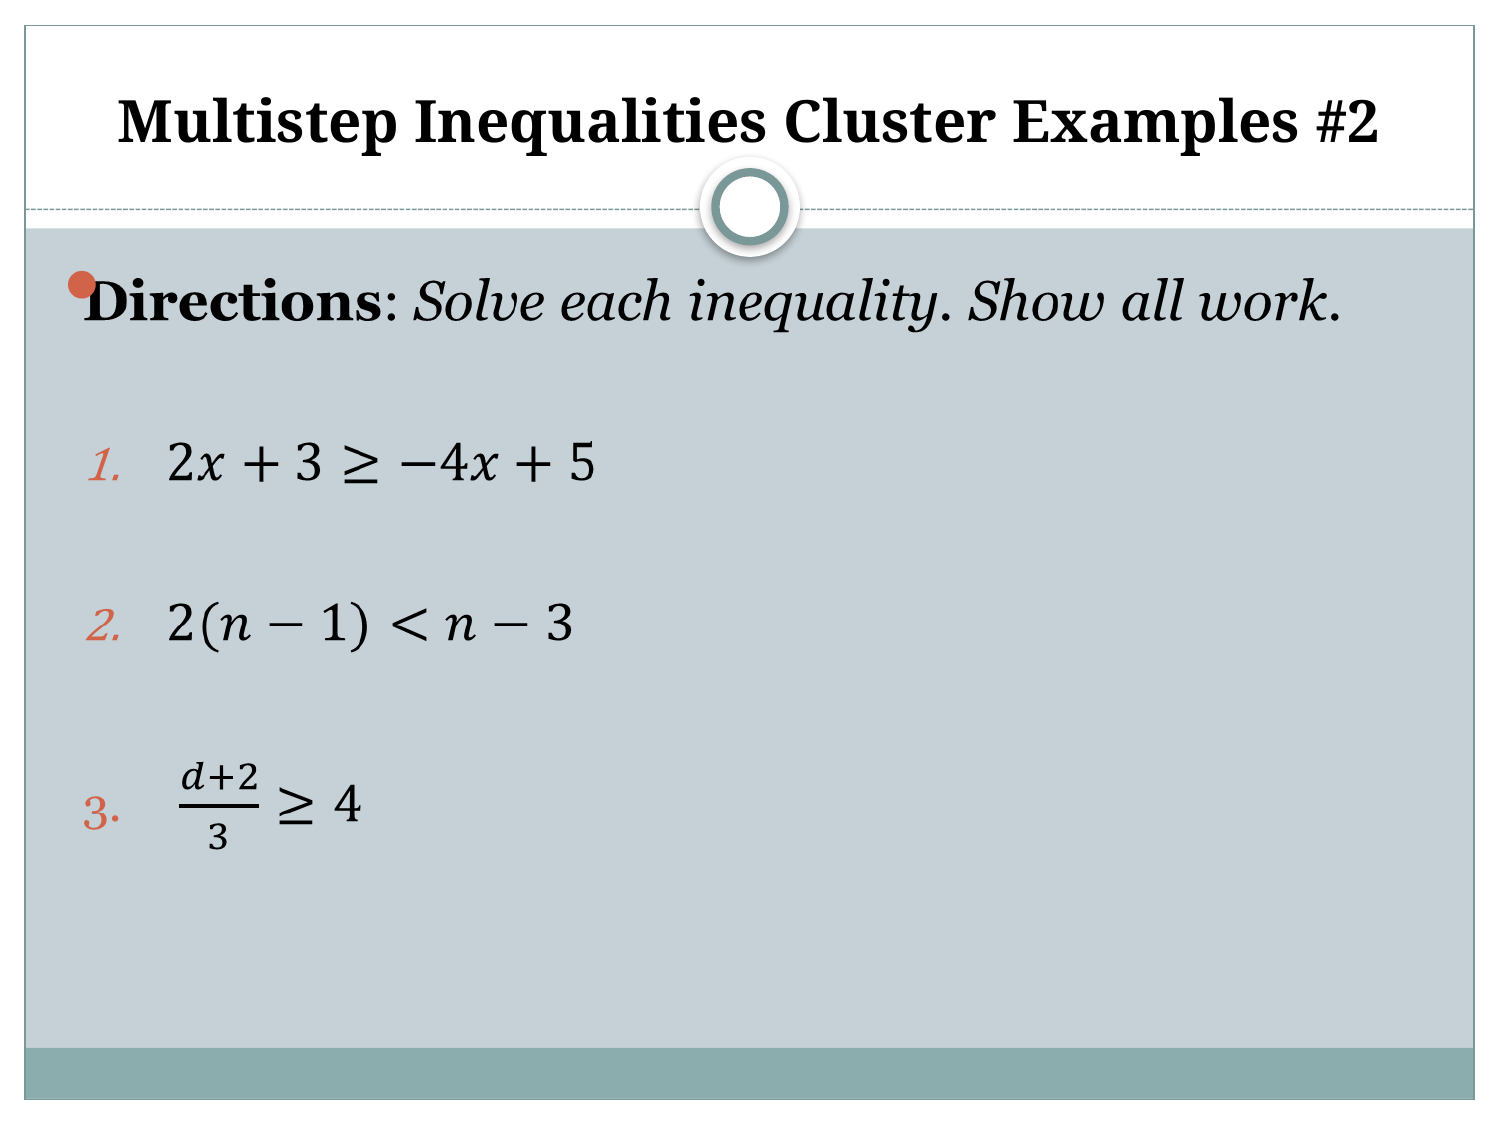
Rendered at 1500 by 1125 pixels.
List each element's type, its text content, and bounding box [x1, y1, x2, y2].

list [49, 250, 1445, 1001]
title Multistep Inequalities Cluster Examples #2 [49, 37, 1450, 162]
